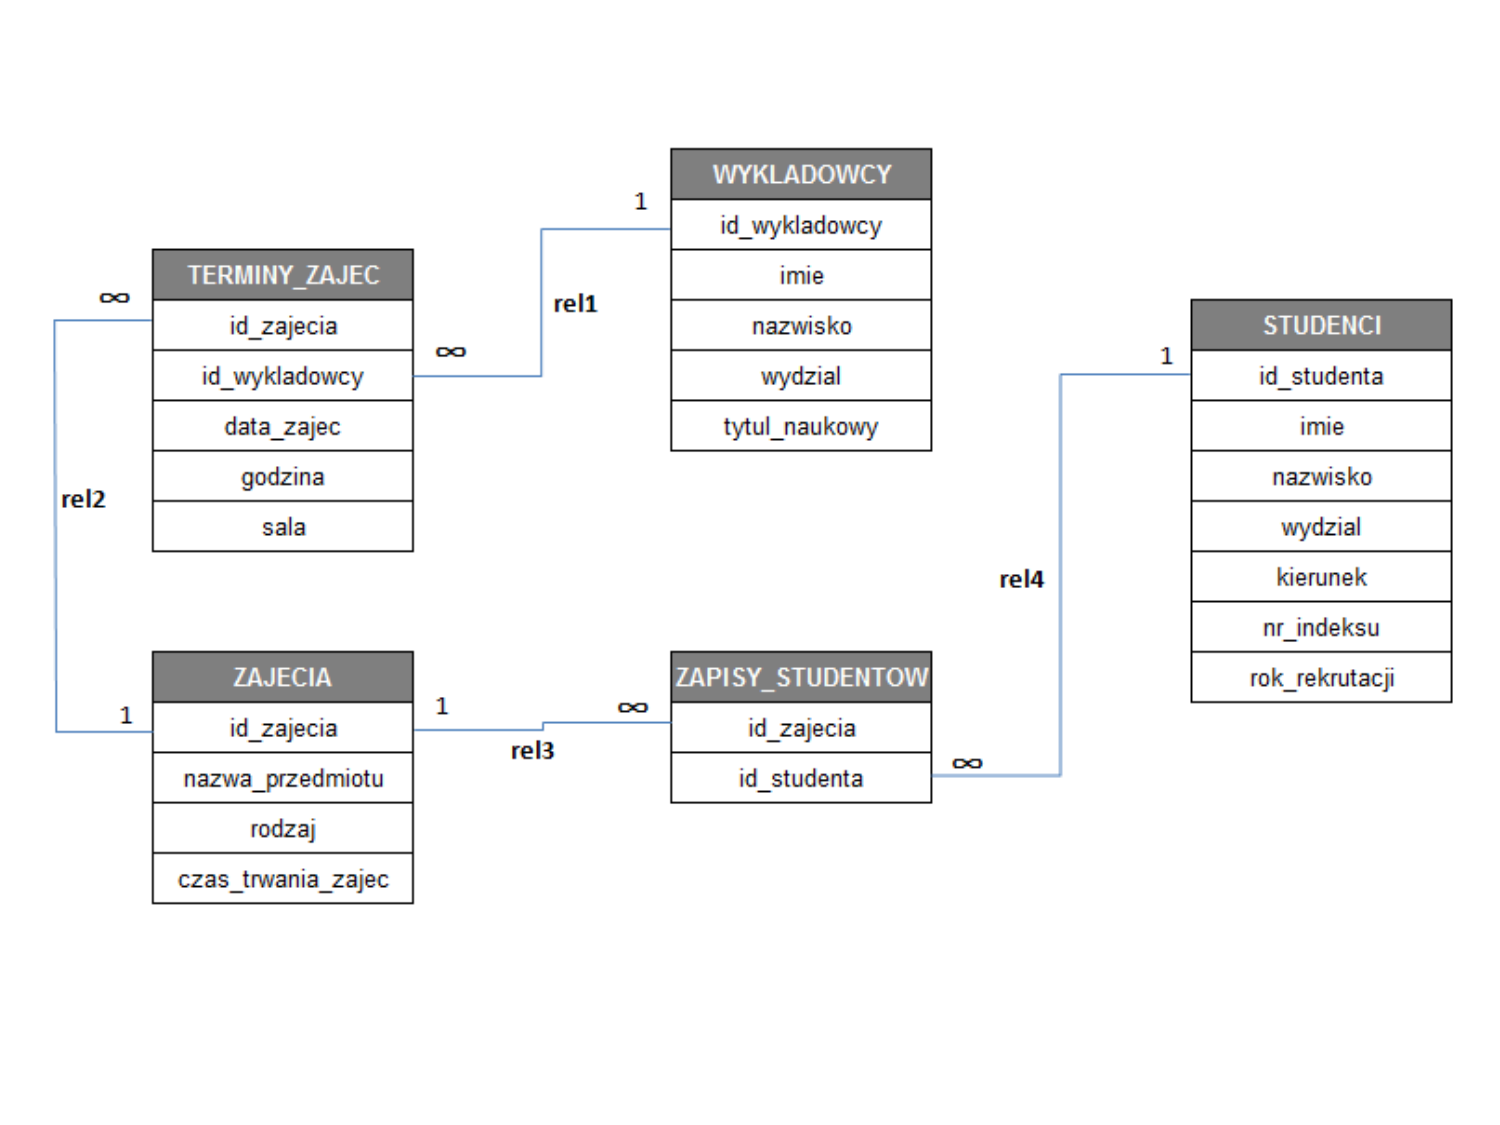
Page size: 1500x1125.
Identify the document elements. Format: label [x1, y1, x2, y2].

picture [0, 128, 1492, 941]
